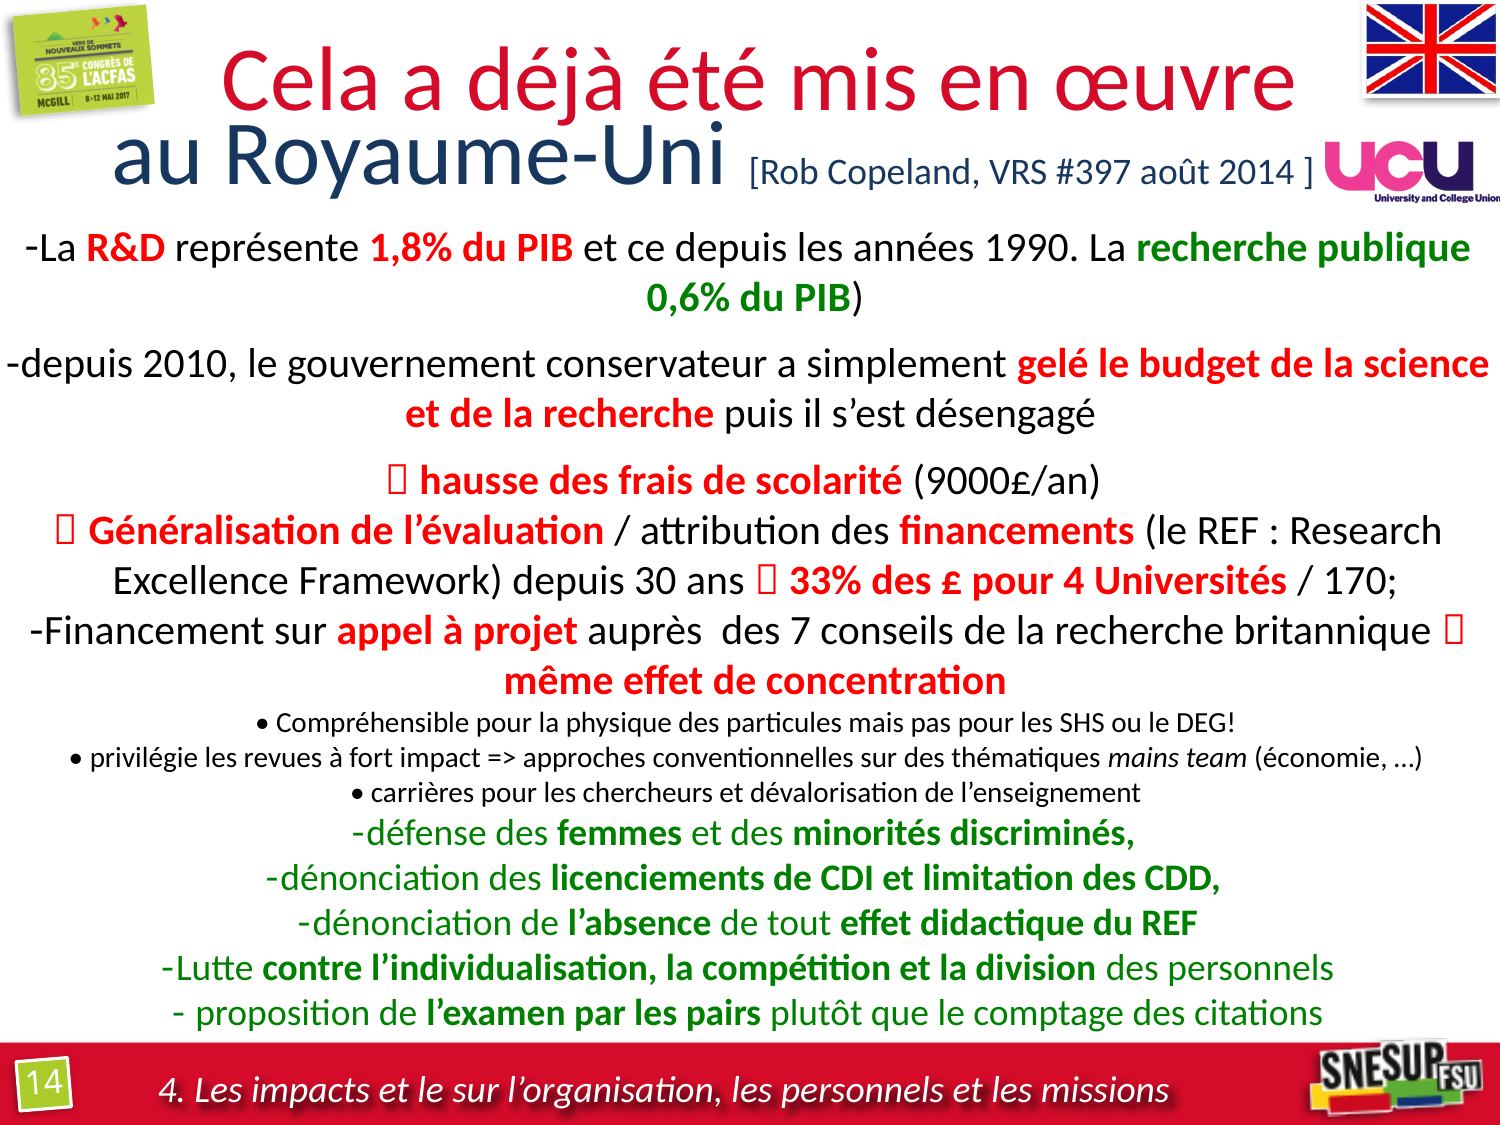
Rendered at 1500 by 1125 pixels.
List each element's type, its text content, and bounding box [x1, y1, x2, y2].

picture [1308, 1041, 1486, 1117]
picture [1362, 0, 1500, 98]
title Cela a déjà été mis en œuvre [10, 0, 1500, 147]
slide_number 14 [3, 1050, 85, 1117]
text_box au Royaume-Uni [Rob Copeland, VRS #397 août 2014 ] La R&D représente 1,8% du PIB et ce depuis les années 1990. La recherche publique 0,6% du PIB) depuis 2010, le gouvernement conservateur a simplement gelé le budget de la science et de la recherche puis il s’est désengagé  hausse des frais de scolarité (9000£/an)  Généralisation de l’évaluation / attribution des financements (le REF : Research Excellence Framework) depuis 30 ans  33% des £ pour 4 Universités / 170; Financement sur appel à projet auprès des 7 conseils de la recherche britannique  même effet de concentration • Compréhensible pour la physique des particules mais pas pour les SHS ou le DEG! • privilégie les revues à fort impact => approches conventionnelles sur des thématiques mains team (économie, …) • carrières pour les chercheurs et dévalorisation de l’enseignement défense des femmes et des minorités discriminés, dénonciation des licenciements de CDI et limitation des CDD, dénonciation de l’absence de tout effet didactique du REF Lutte contre l’individualisation, la compétition et la division des personnels proposition de l’examen par les pairs plutôt que le comptage des citations [0, 85, 1500, 1041]
picture [1324, 128, 1500, 224]
